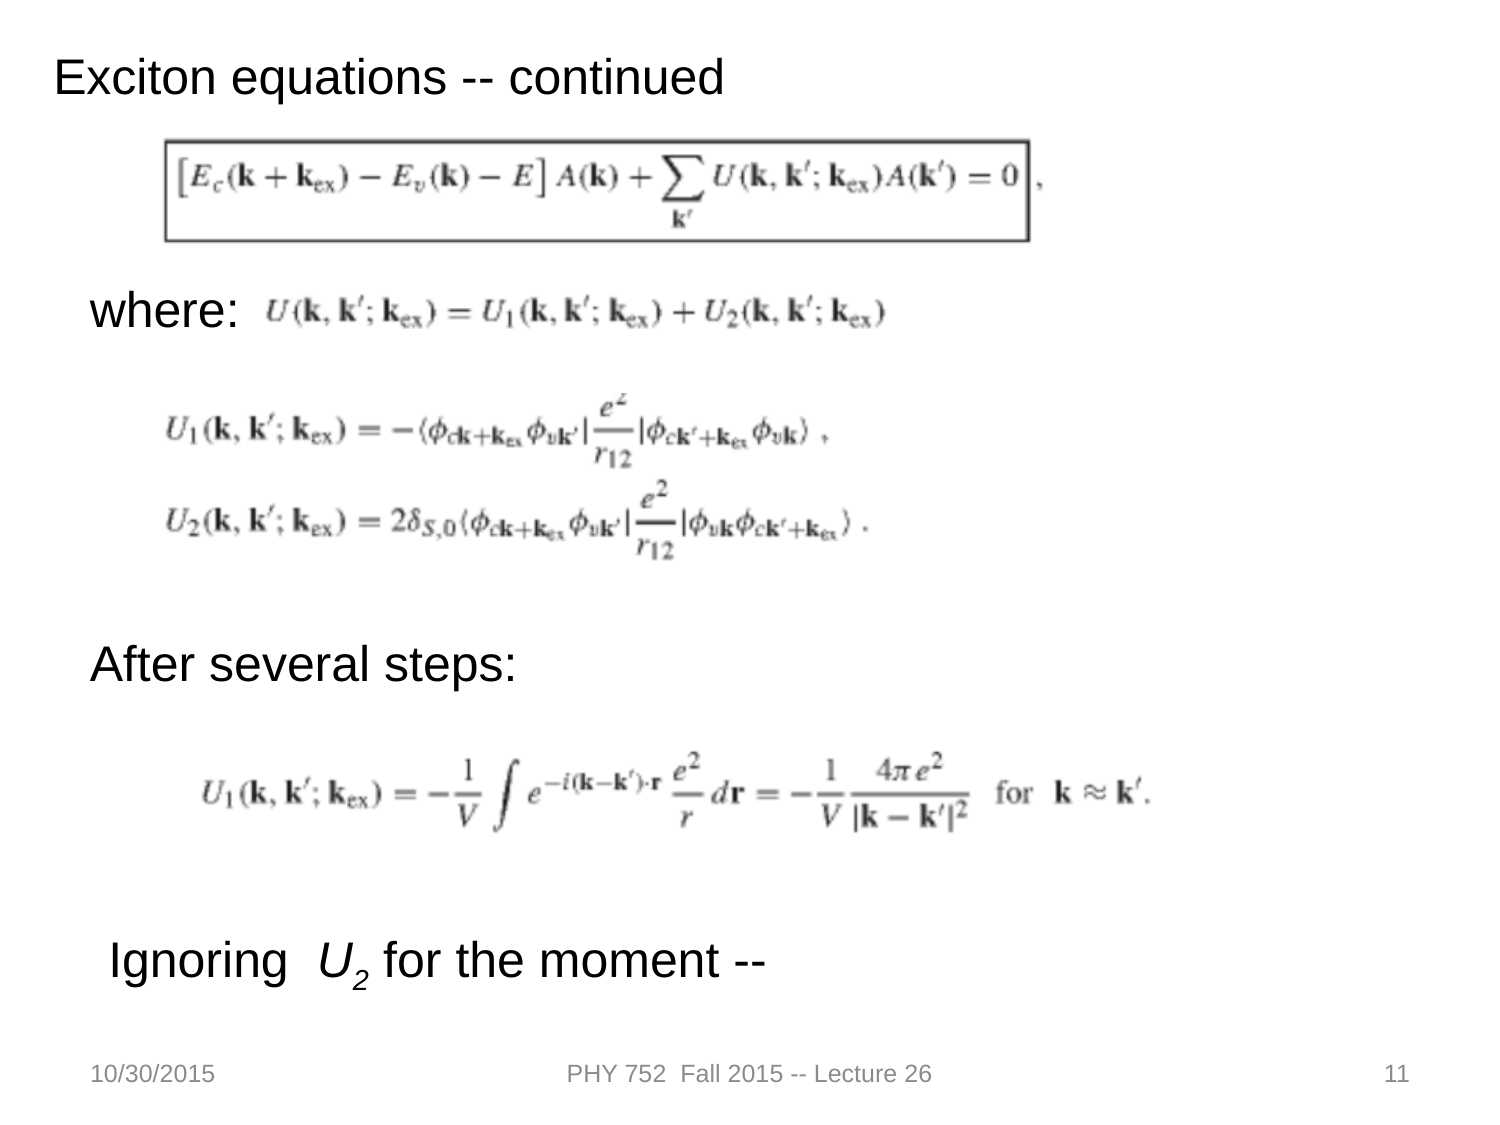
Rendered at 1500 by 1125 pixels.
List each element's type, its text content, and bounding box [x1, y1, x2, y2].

picture [176, 727, 1159, 857]
footer PHY 752 Fall 2015 -- Lecture 26 [512, 1042, 988, 1103]
picture [249, 271, 929, 352]
slide_number 11 [1074, 1042, 1425, 1103]
text_box where: [74, 270, 248, 345]
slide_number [75, 1042, 425, 1103]
text_box Exciton equations -- continued [38, 37, 1075, 112]
picture [148, 393, 900, 578]
text_box Ignoring U2 for the moment -- [93, 920, 1194, 1004]
picture [157, 124, 1076, 259]
text_box After several steps: [75, 624, 1057, 699]
